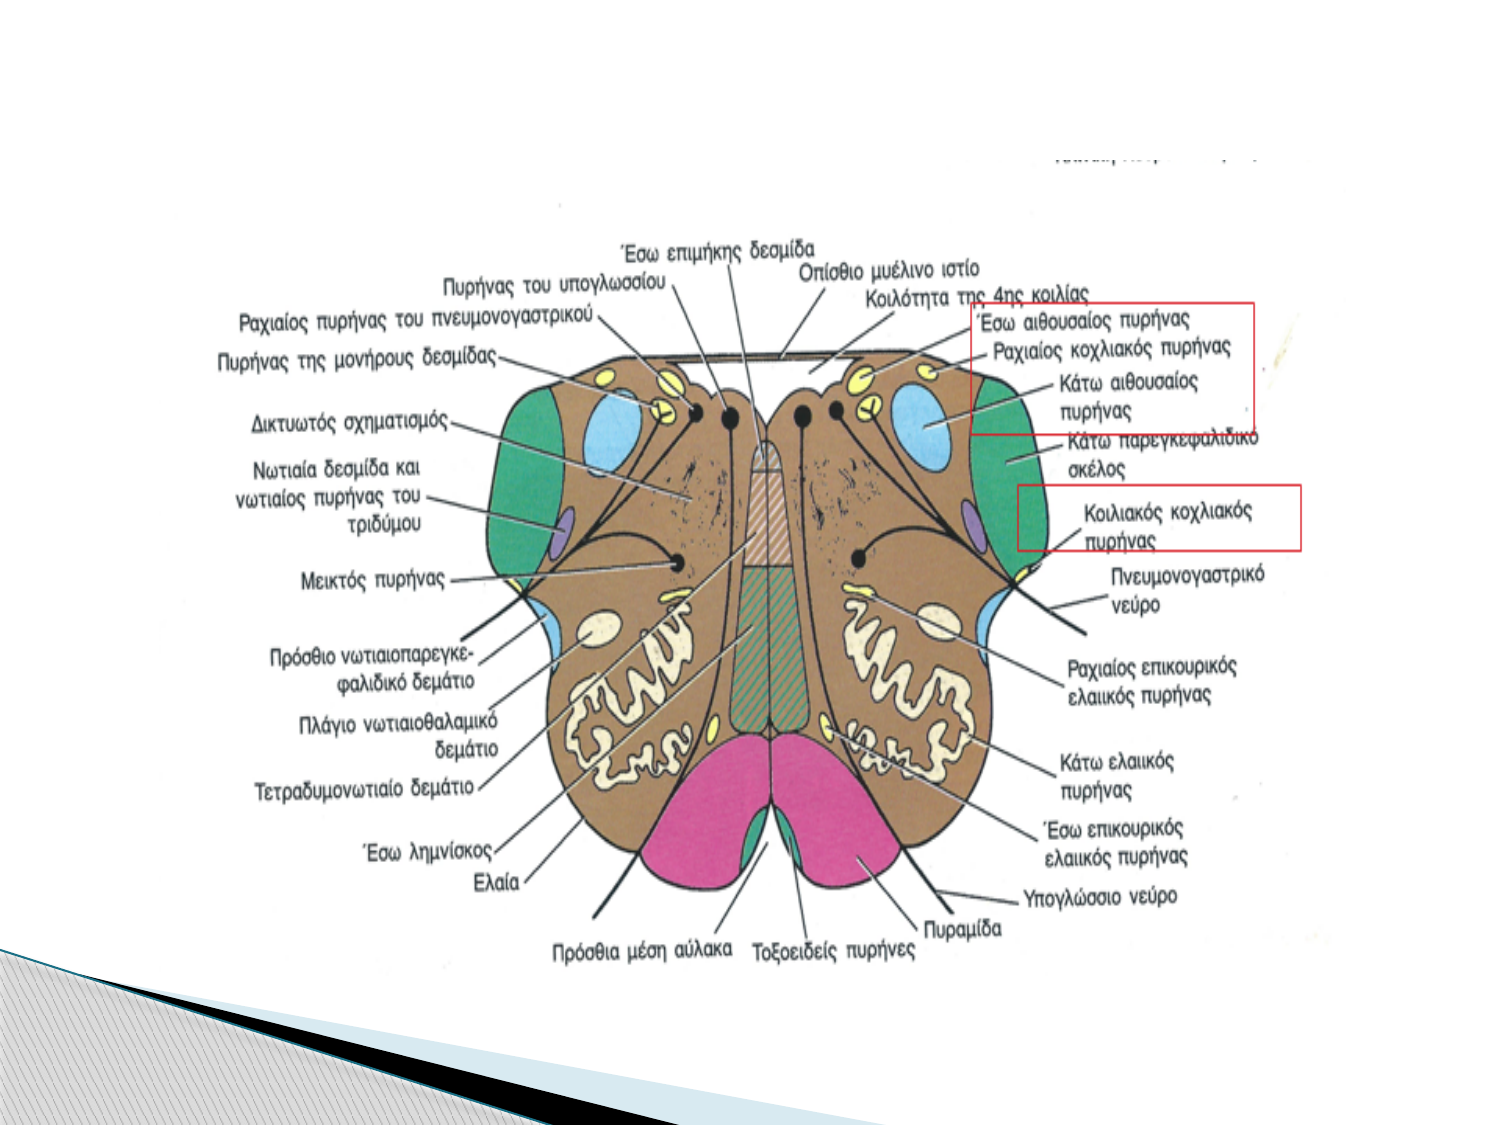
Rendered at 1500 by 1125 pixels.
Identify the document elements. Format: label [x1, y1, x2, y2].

picture [159, 160, 1349, 977]
